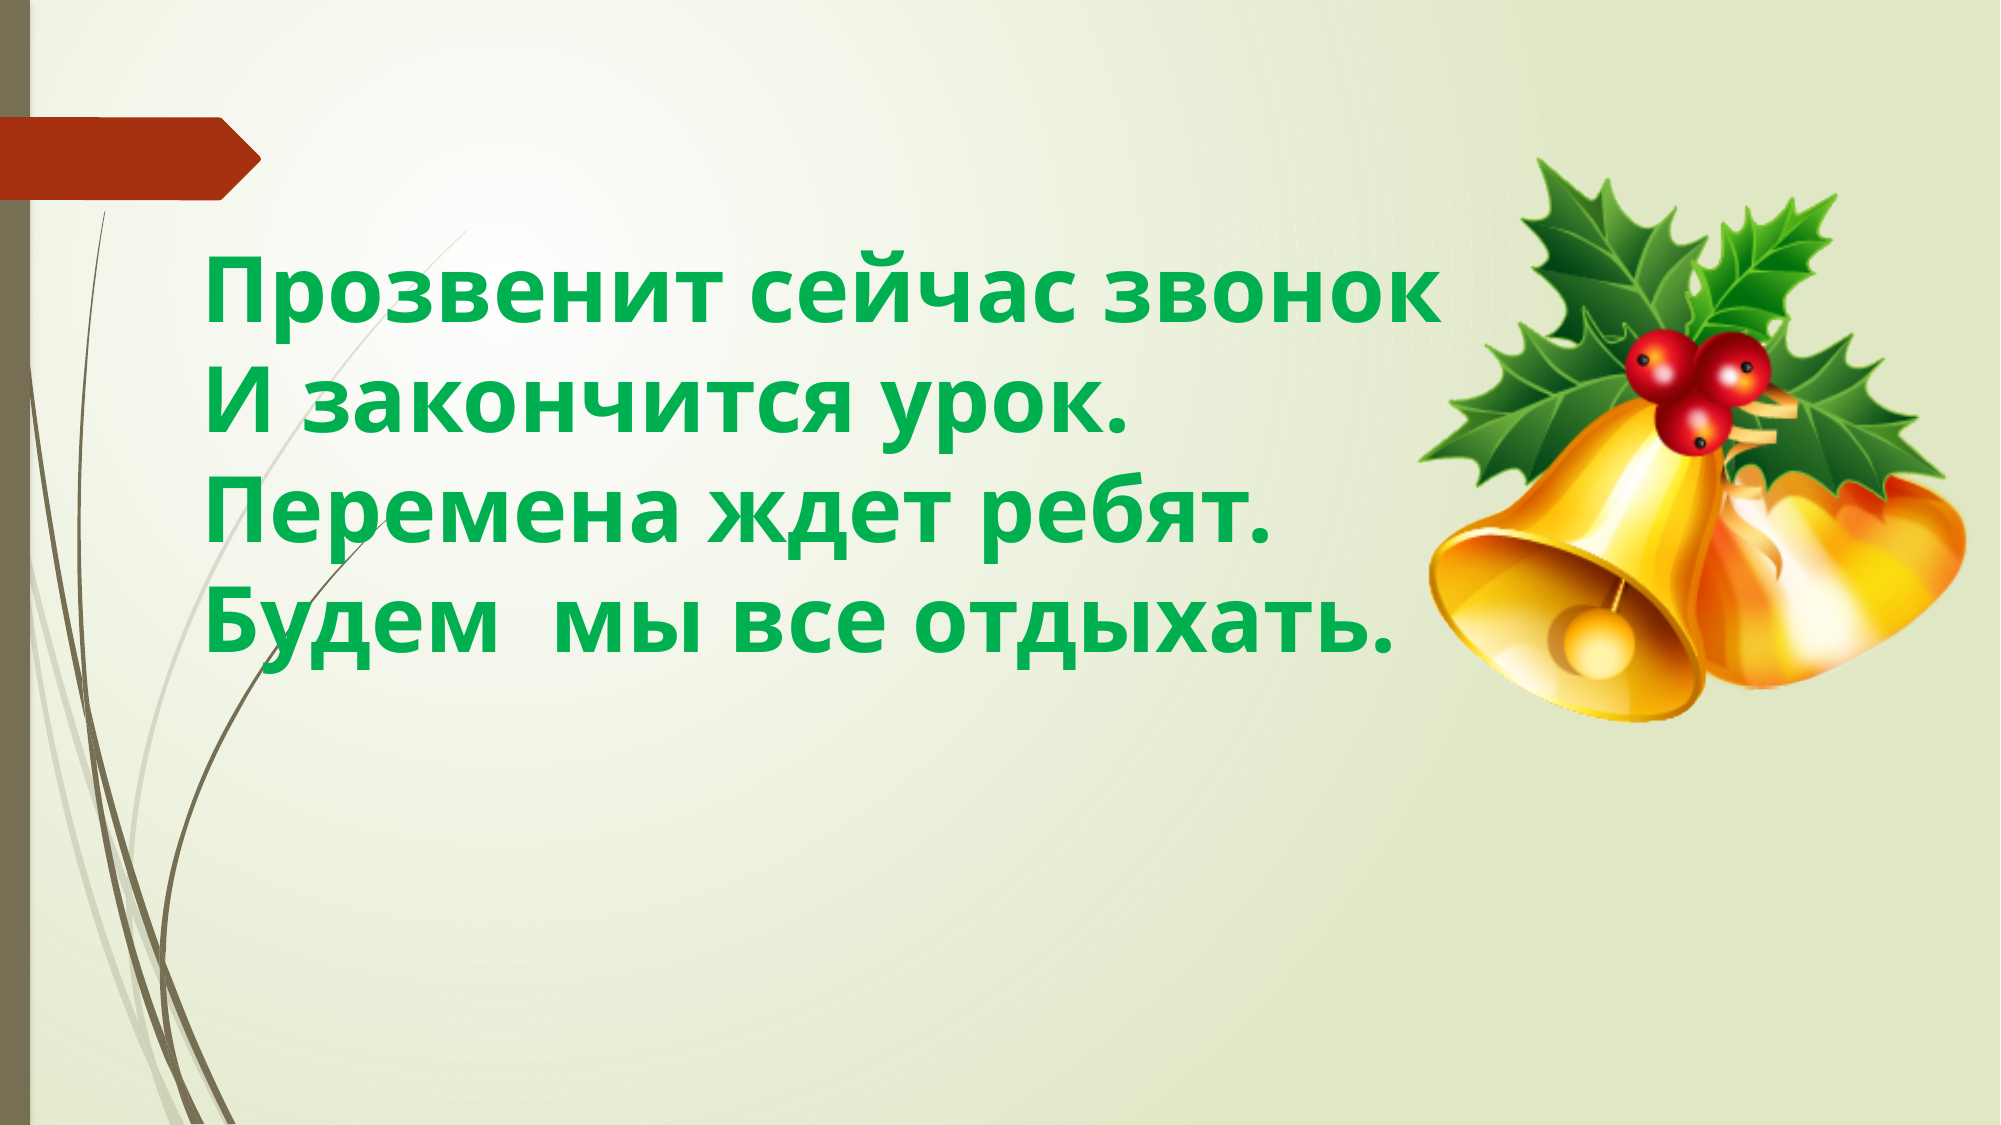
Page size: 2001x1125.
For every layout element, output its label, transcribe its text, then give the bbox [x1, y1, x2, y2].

picture [1399, 152, 2000, 754]
text_box Прозвенит сейчас звонок И закончится урок. Перемена ждет ребят. Будем мы все отдыхать. [187, 223, 1395, 678]
